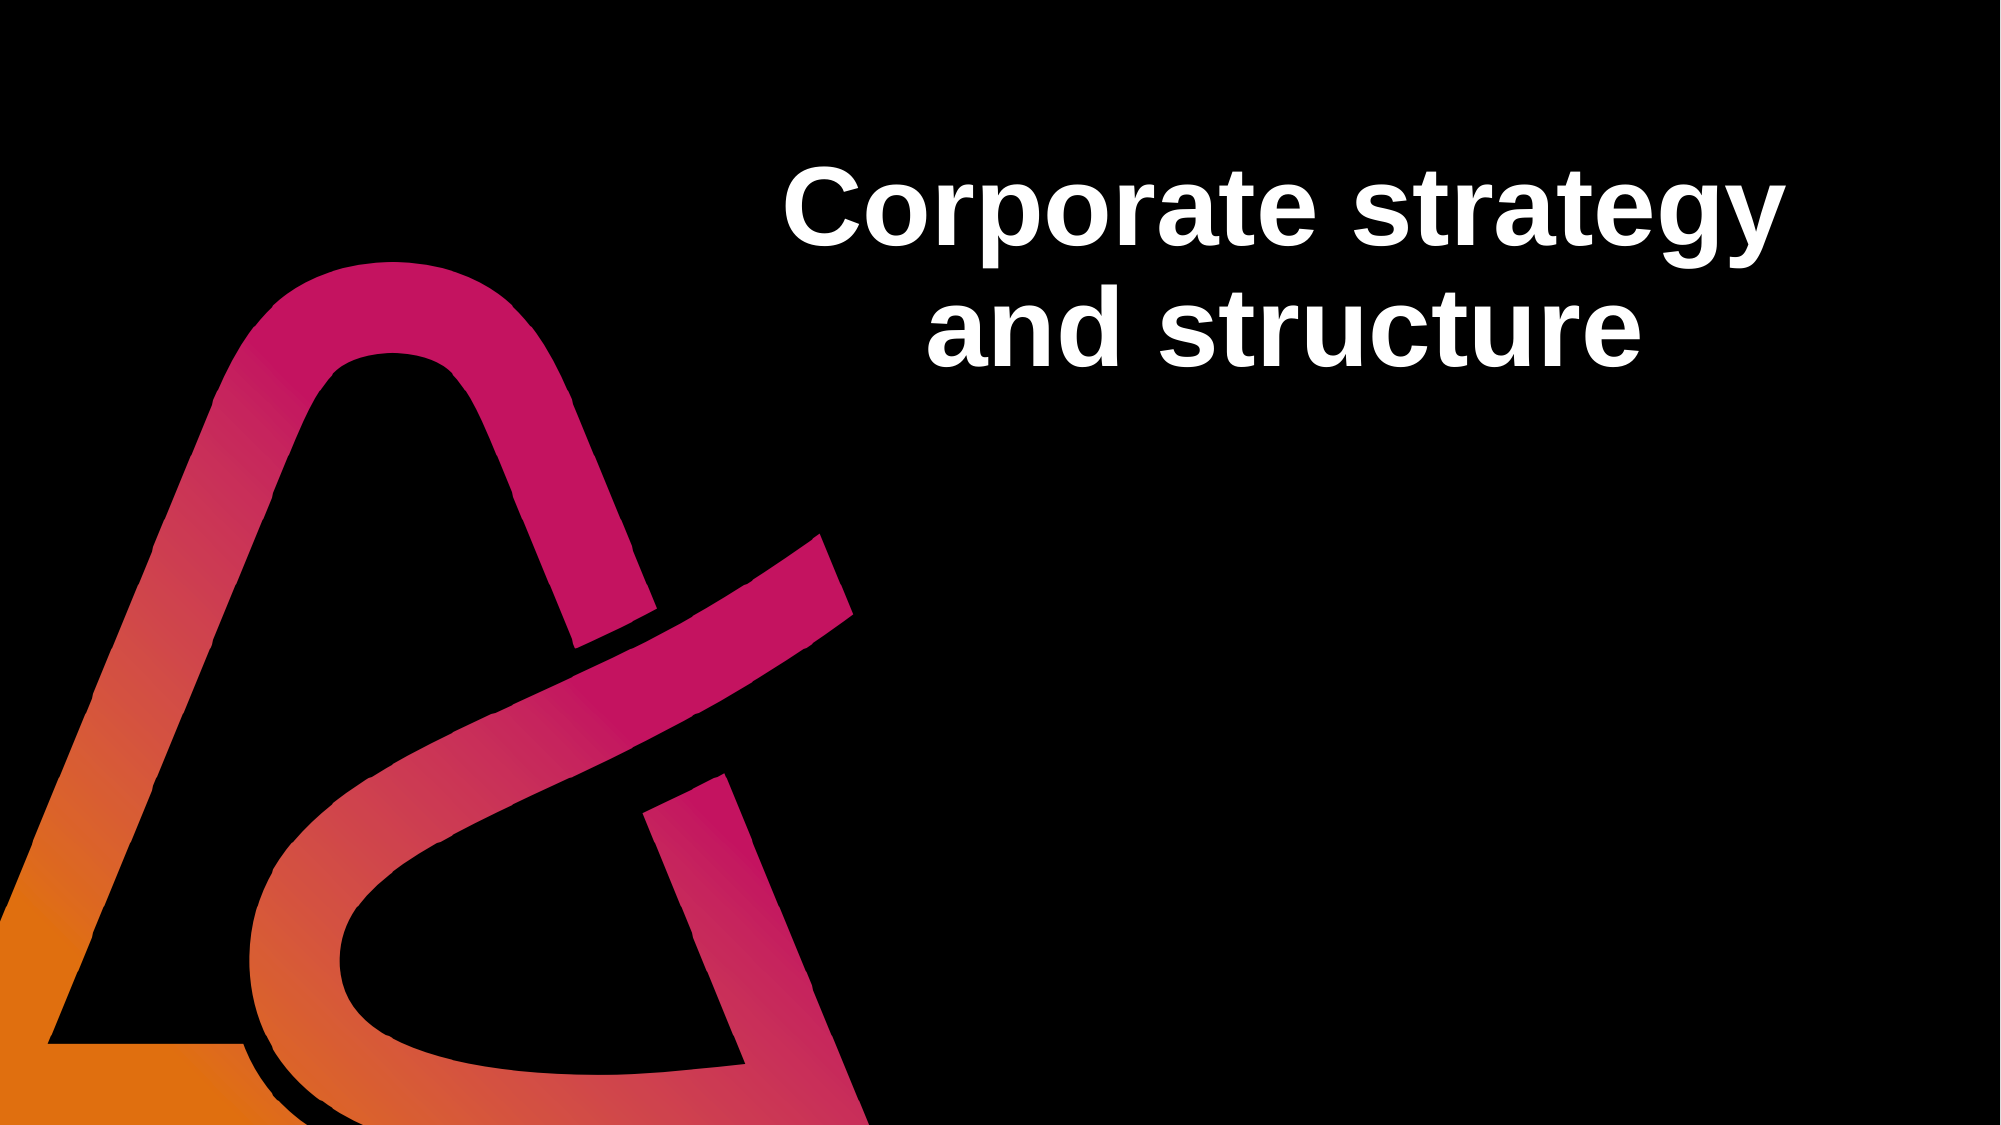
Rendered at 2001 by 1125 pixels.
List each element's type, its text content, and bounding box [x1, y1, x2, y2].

title Corporate strategy and structure [699, 110, 1870, 429]
